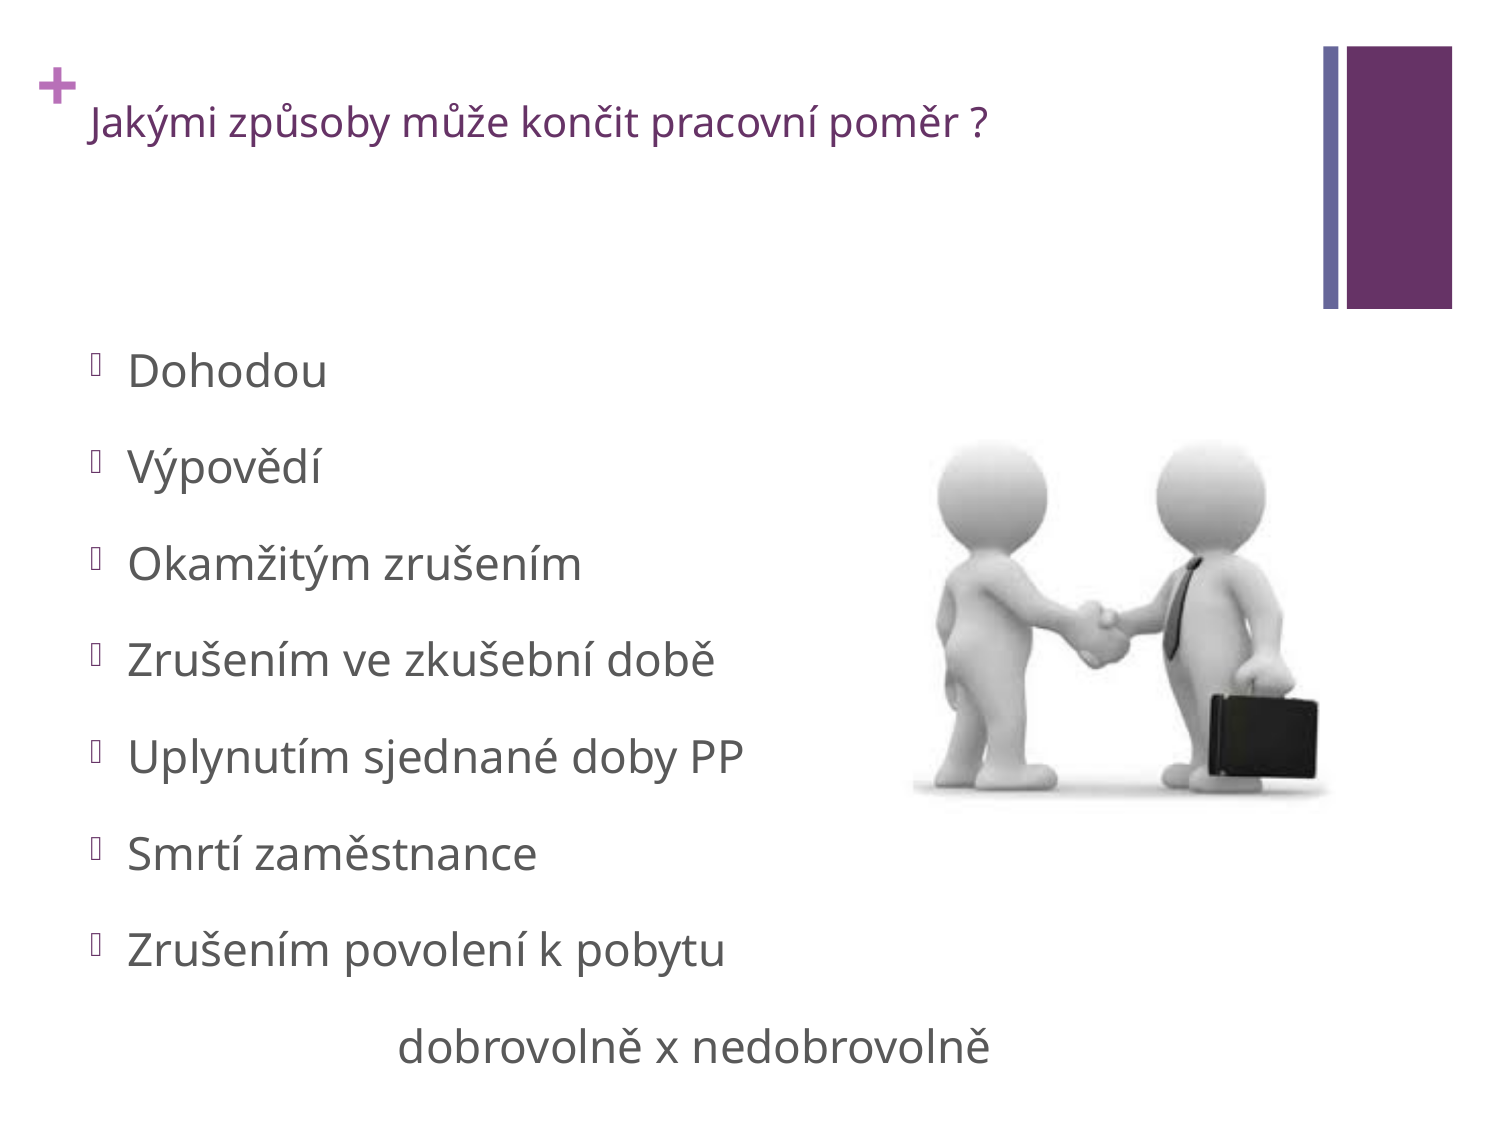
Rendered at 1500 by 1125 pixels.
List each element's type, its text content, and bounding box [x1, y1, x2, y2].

title Jakými způsoby může končit pracovní poměr ? [75, 88, 1388, 306]
list Dohodou Výpovědí Okamžitým zrušením Zrušením ve zkušební době Uplynutím sjednané doby PP Smrtí zaměstnance Zrušením povolení k pobytu dobrovolně x nedobrovolně [75, 333, 1315, 1088]
picture [864, 406, 1352, 834]
